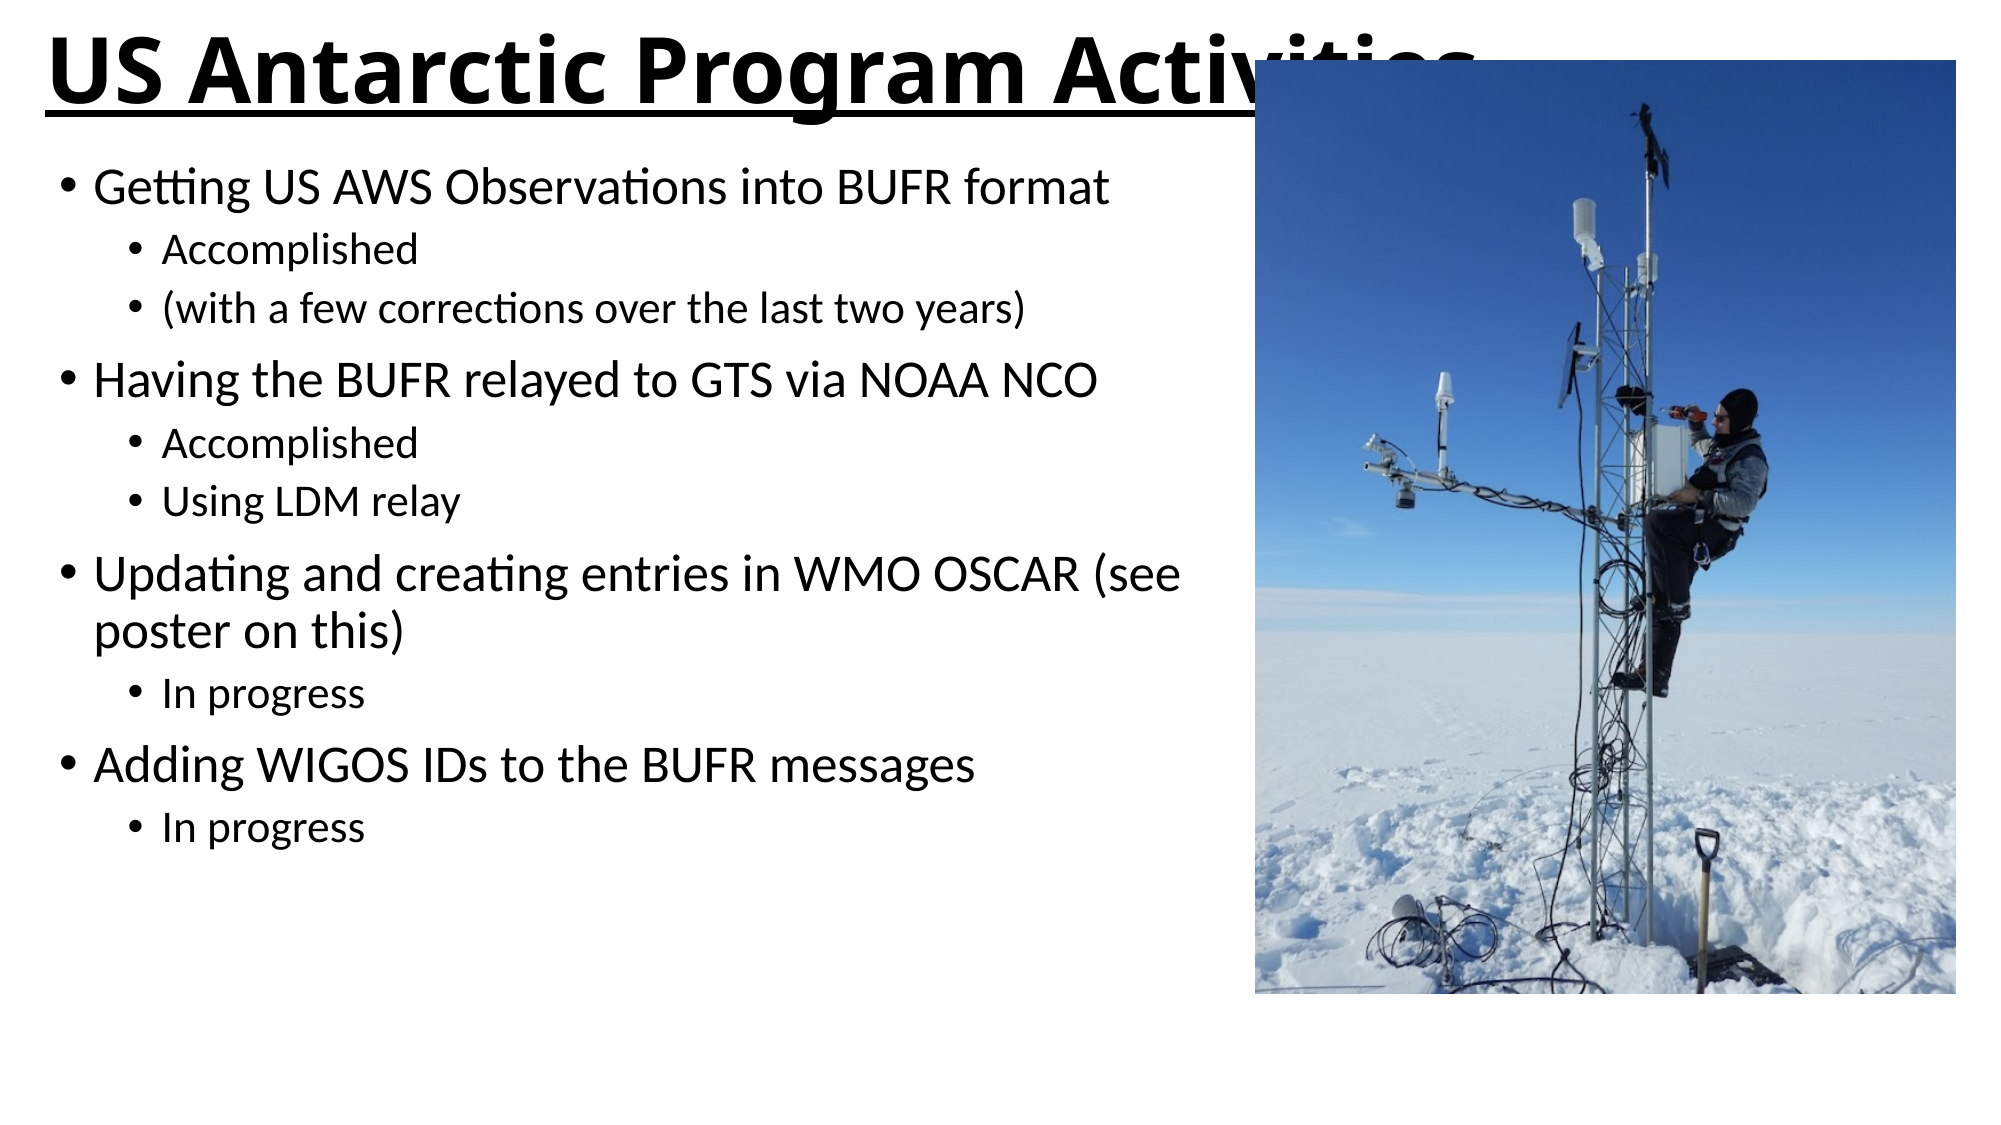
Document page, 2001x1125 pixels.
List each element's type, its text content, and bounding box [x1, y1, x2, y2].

list Getting US AWS Observations into BUFR format Accomplished (with a few corrections over the last two years) Having the BUFR relayed to GTS via NOAA NCO Accomplished Using LDM relay Updating and creating entries in WMO OSCAR (see poster on this) In progress Adding WIGOS IDs to the BUFR messages In progress [44, 151, 1255, 866]
title US Antarctic Program Activities [30, 0, 1756, 148]
picture [1255, 60, 1956, 994]
